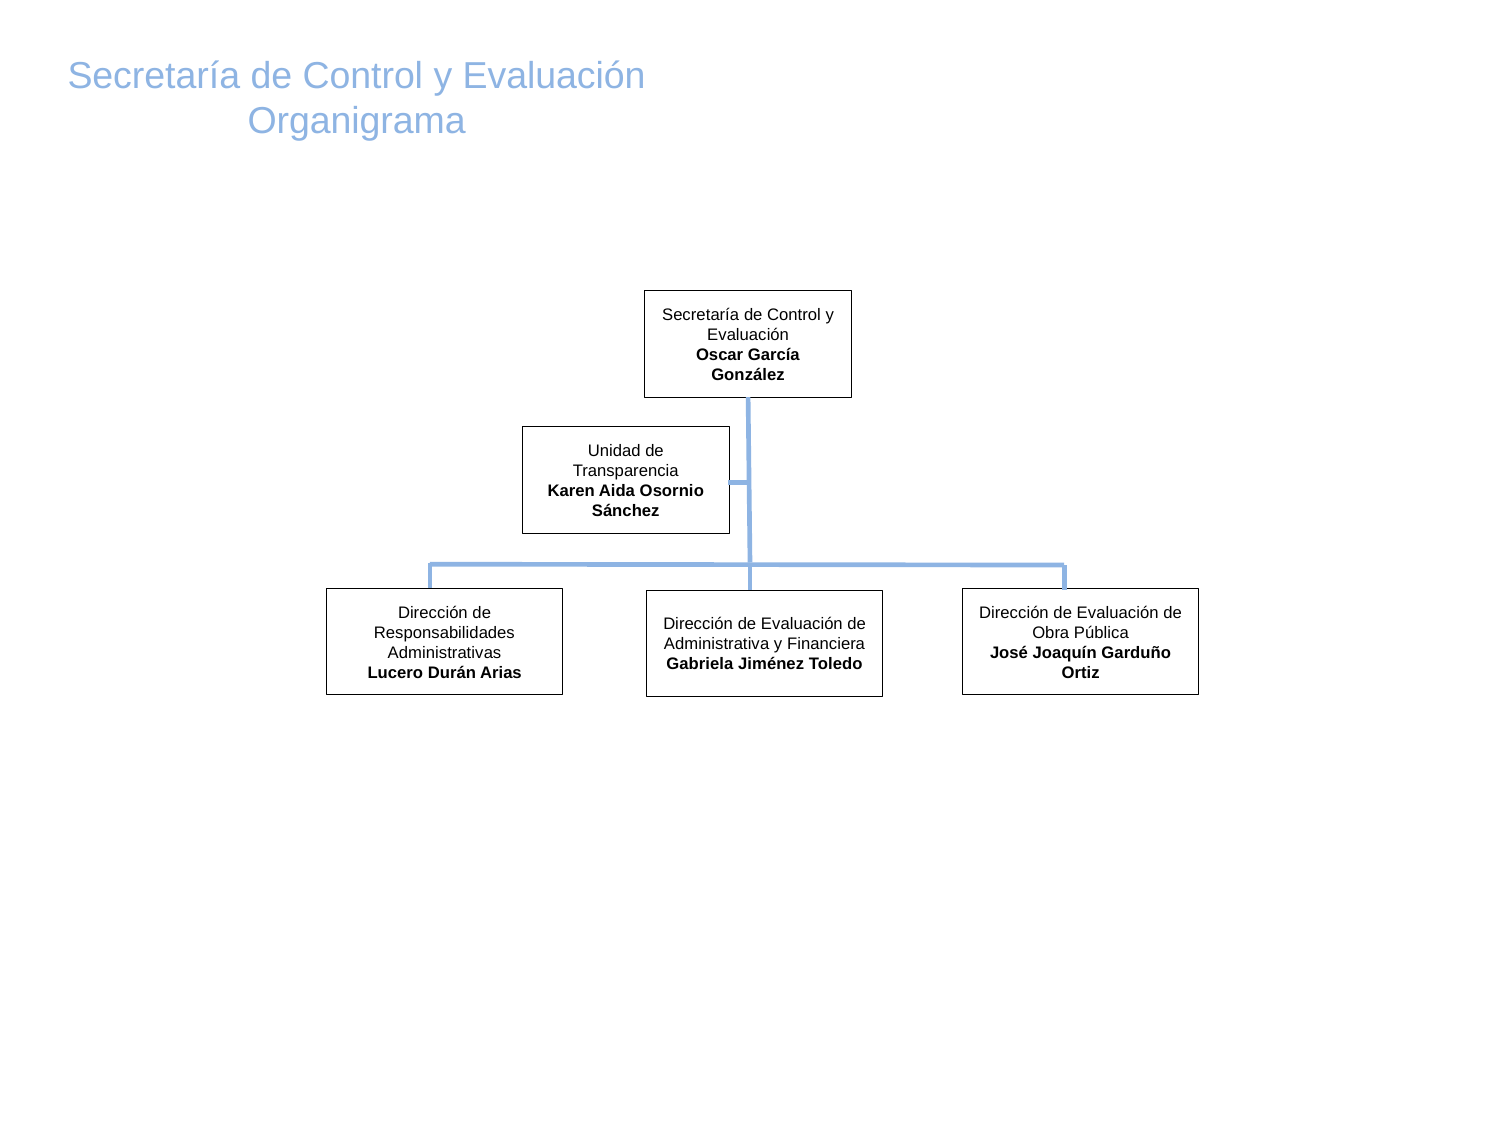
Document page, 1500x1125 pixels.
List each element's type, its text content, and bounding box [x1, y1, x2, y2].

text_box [747, 396, 751, 482]
text_box Dirección de Responsabilidades Administrativas Lucero Durán Arias [324, 586, 565, 697]
text_box Dirección de Evaluación de Administrativa y Financiera Gabriela Jiménez Toledo [644, 588, 885, 698]
text_box Dirección de Evaluación de Obra Pública José Joaquín Garduño Ortiz [961, 586, 1201, 697]
text_box Unidad de Transparencia Karen Aida Osornio Sánchez [520, 425, 731, 535]
text_box Secretaría de Control y Evaluación Oscar García González [643, 289, 853, 399]
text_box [747, 486, 751, 562]
text_box Secretaría de Control y Evaluación Organigrama [50, 43, 663, 148]
